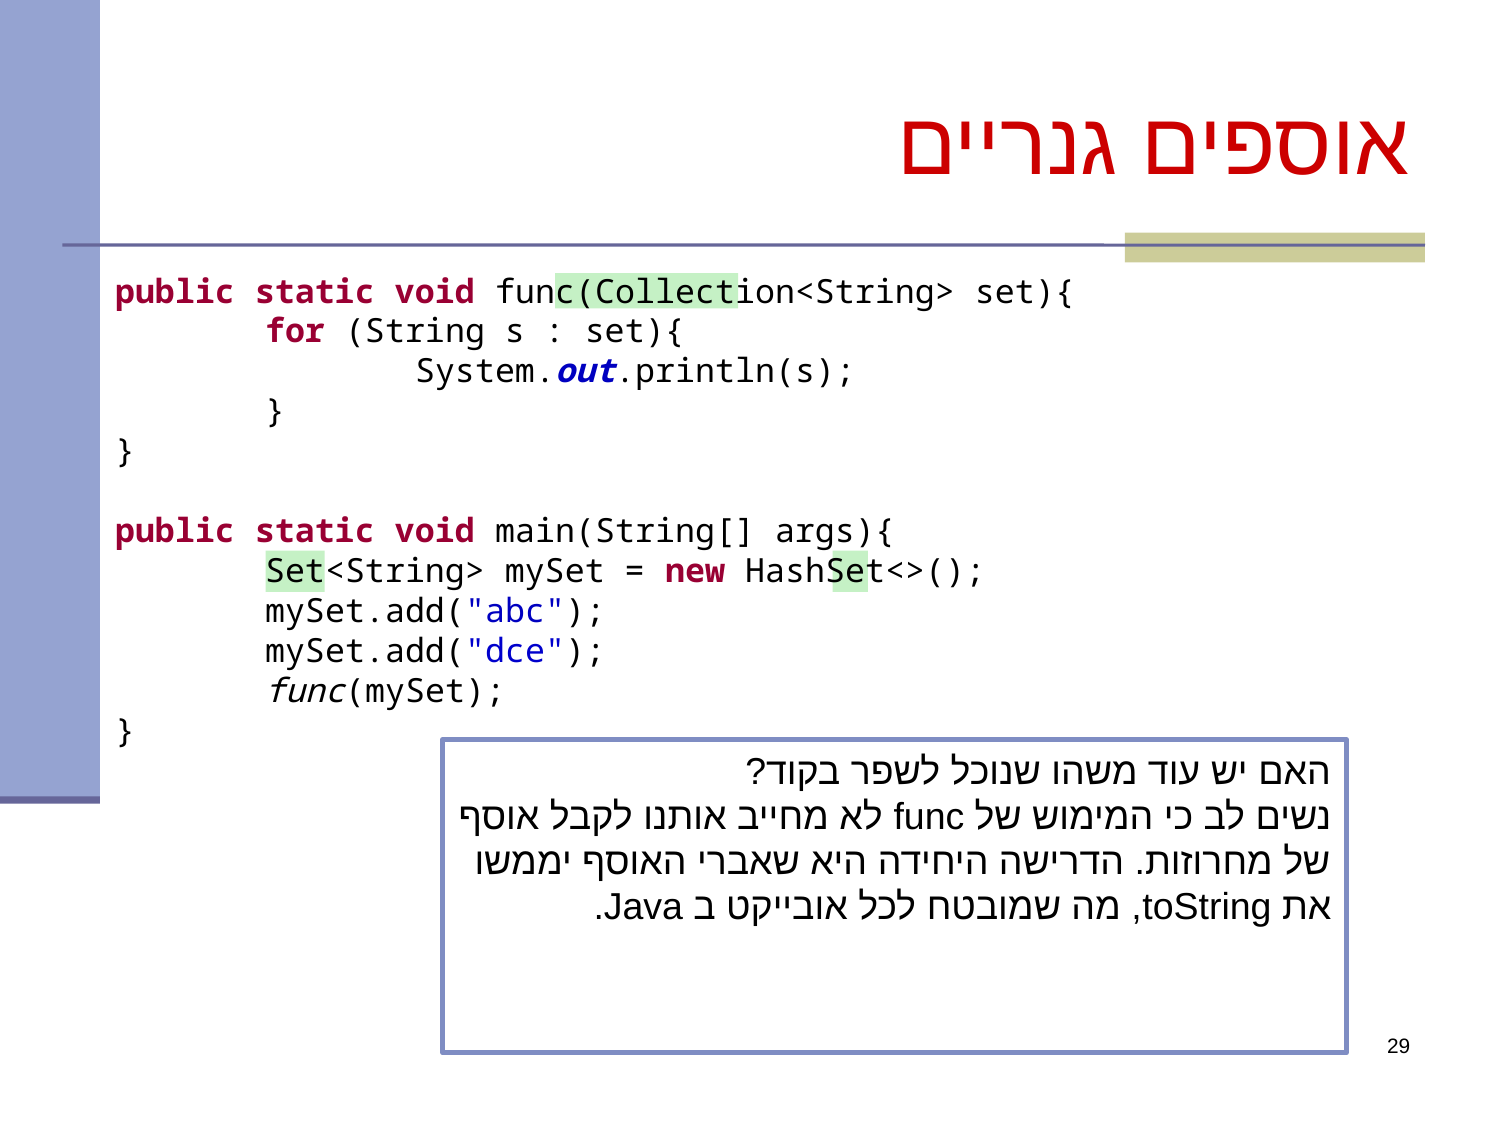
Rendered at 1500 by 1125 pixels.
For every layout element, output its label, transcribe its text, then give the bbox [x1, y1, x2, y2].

title אוספים גנריים [149, 45, 1426, 234]
text_box האם יש עוד משהו שנוכל לשפר בקוד? נשים לב כי המימוש של func לא מחייב אותנו לקבל אוסף של מחרוזות. הדרישה היחידה היא שאברי האוסף יממשו את toString, מה שמובטח לכל אובייקט ב Java. [442, 739, 1347, 1053]
text_box public static void func(Collection<String> set){ for (String s : set){ System.out.println(s); } } public static void main(String[] args){ Set<String> mySet = new HashSet<>(); mySet.add("abc"); mySet.add("dce"); func(mySet); } [100, 262, 1341, 1006]
slide_number 29 [1112, 1024, 1426, 1101]
